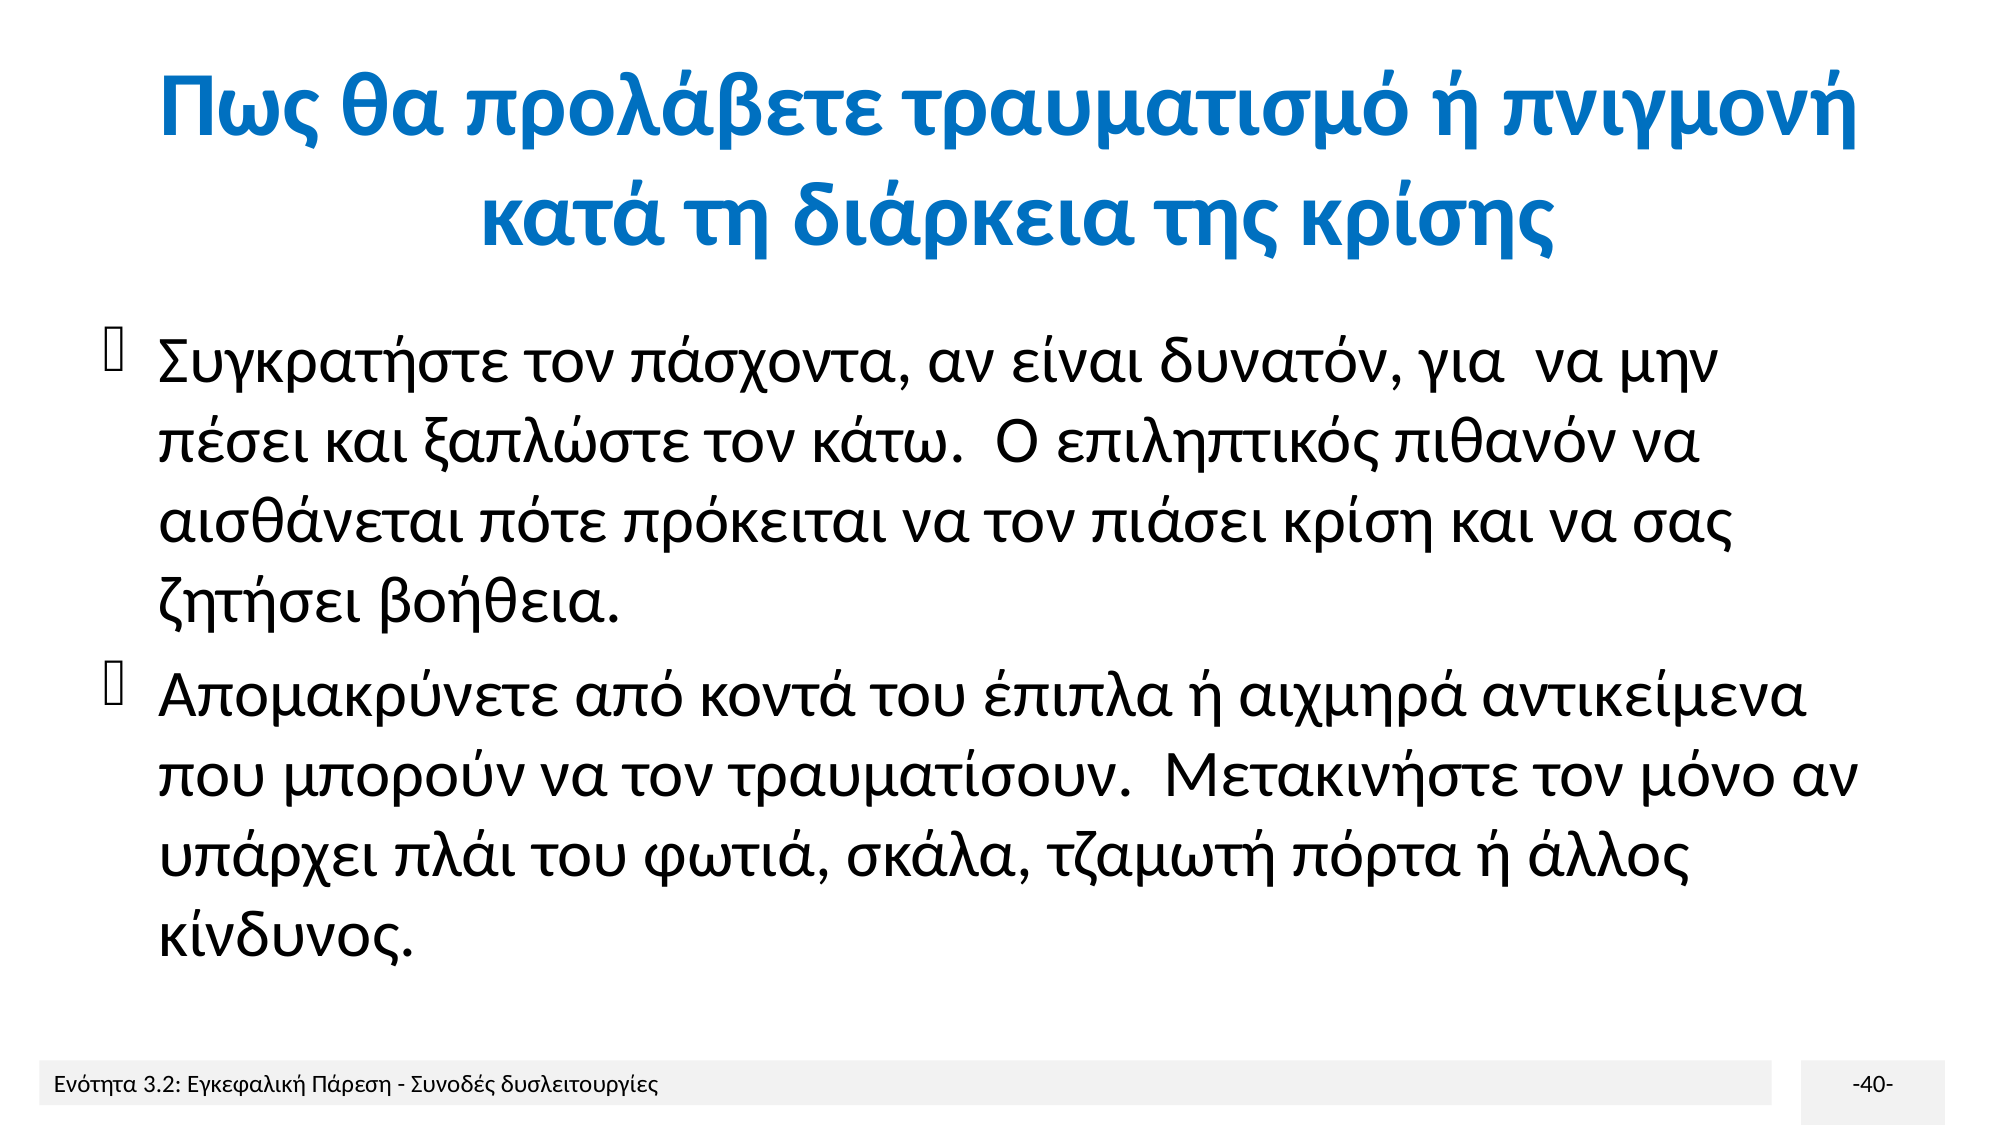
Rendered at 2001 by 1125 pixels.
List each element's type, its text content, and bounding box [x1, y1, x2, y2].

list Συγκρατήστε τον πάσχοντα, αν είναι δυνατόν, για να μην πέσει και ξαπλώστε τον κάτω. Ο επιληπτικός πιθανόν να αισθάνεται πότε πρόκειται να τον πιάσει κρίση και να σας ζητήσει βοήθεια. Απομακρύνετε από κοντά του έπιπλα ή αιχμηρά αντικείμενα που μπορούν να τον τραυματίσουν. Μετακινήστε τον μόνο αν υπάρχει πλάι του φωτιά, σκάλα, τζαμωτή πόρτα ή άλλος κίνδυνος. [87, 308, 1888, 991]
title Πως θα προλάβετε τραυματισμό ή πνιγμονή κατά τη διάρκεια της κρίσης [99, 45, 1900, 263]
